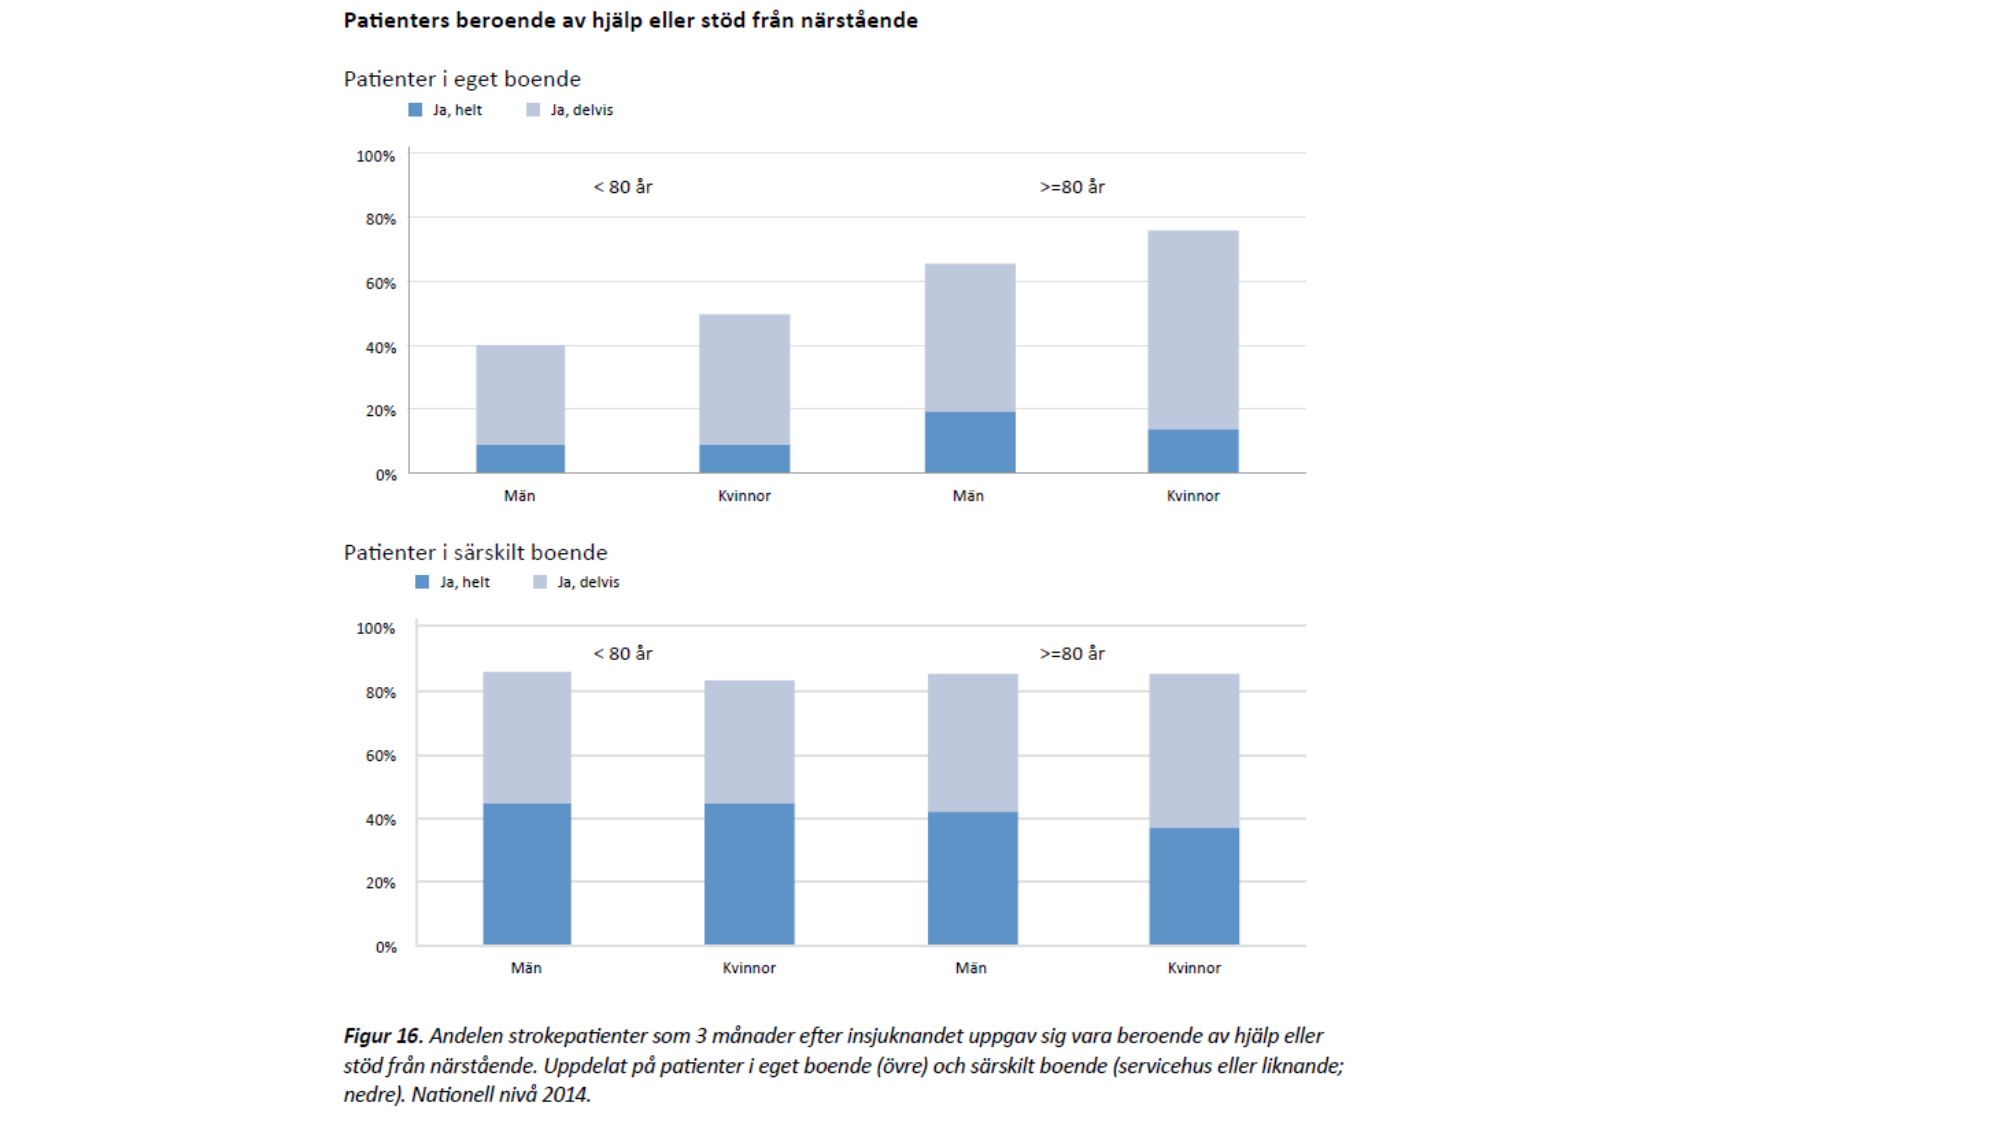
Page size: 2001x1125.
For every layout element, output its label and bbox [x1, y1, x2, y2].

picture [325, 0, 1348, 1112]
